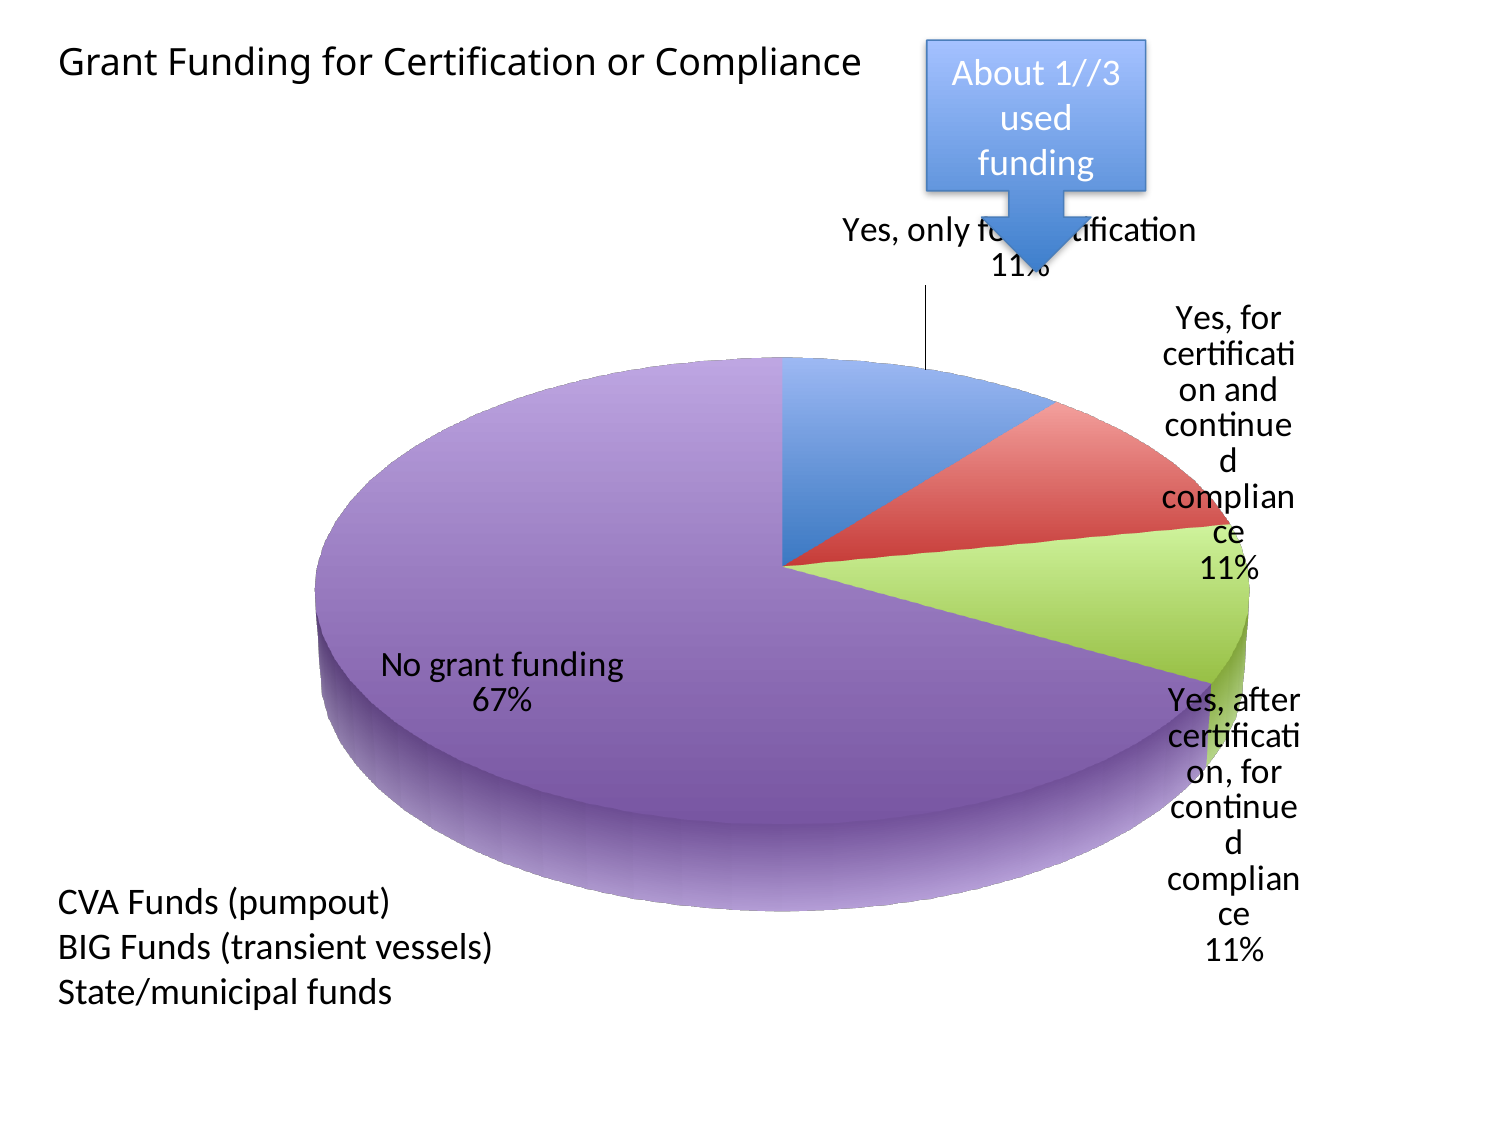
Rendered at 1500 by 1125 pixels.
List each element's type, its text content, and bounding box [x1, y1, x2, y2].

chart [42, 169, 1378, 1079]
text_box Grant Funding for Certification or Compliance [43, 31, 1148, 91]
text_box About 1//3 used funding [925, 39, 1147, 168]
